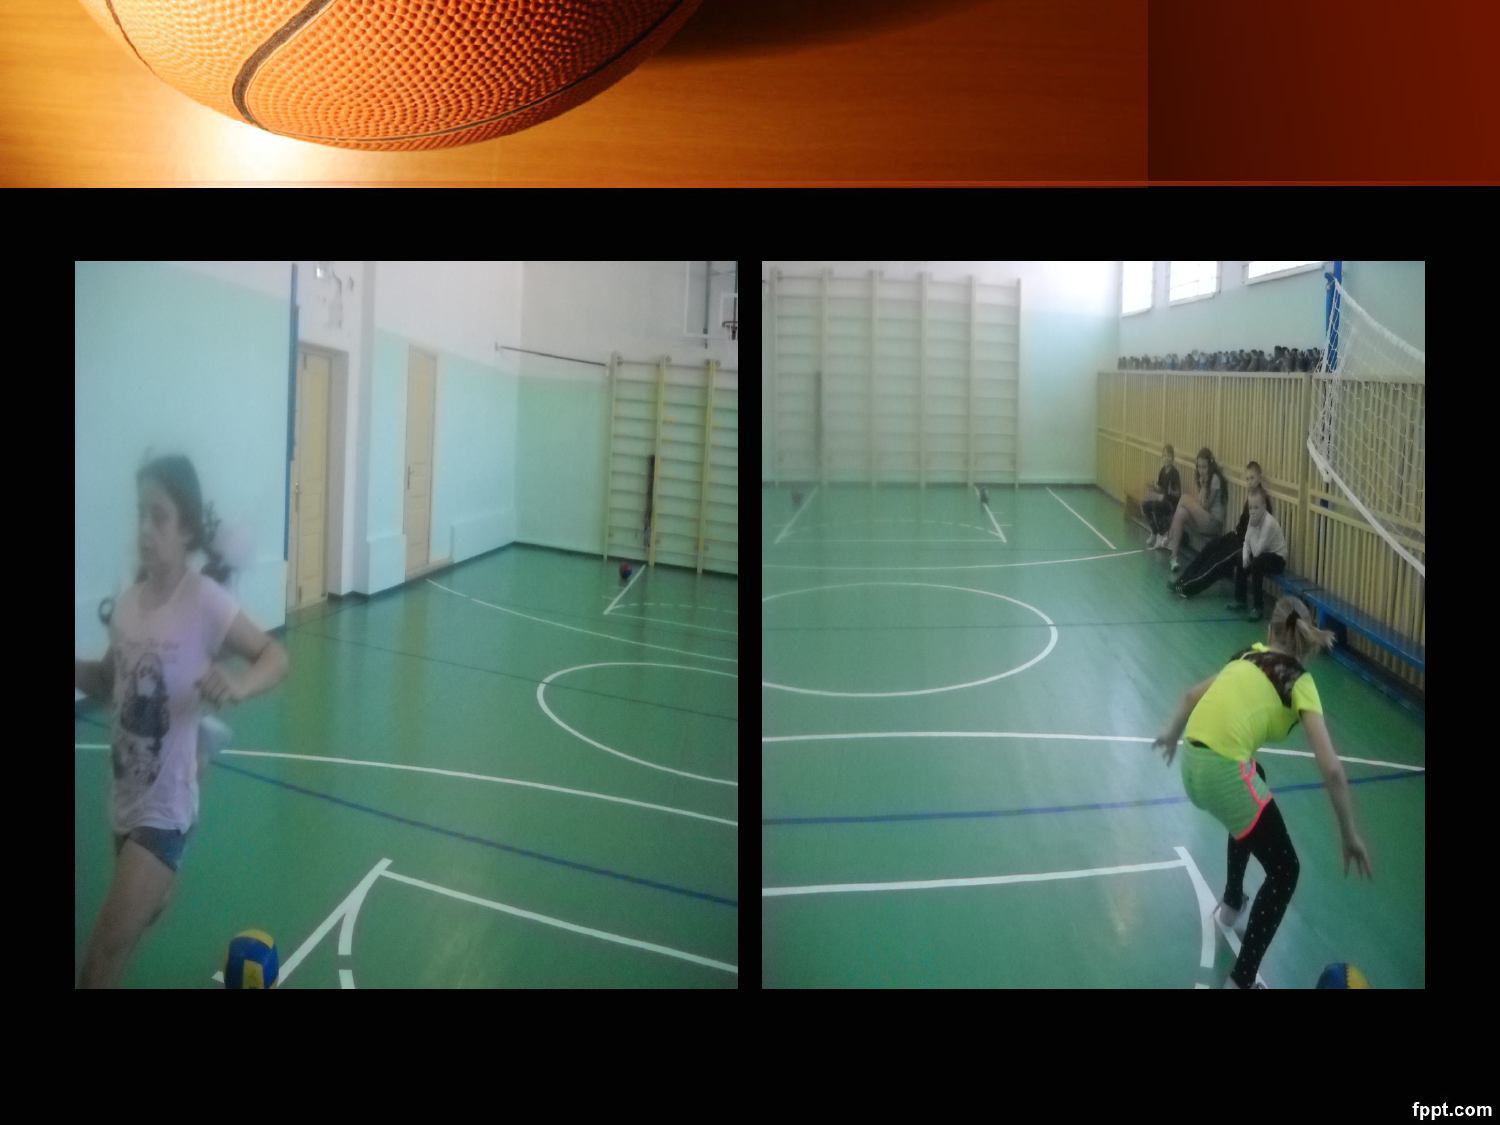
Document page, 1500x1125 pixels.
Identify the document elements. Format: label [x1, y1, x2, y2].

list [762, 261, 1426, 989]
list [74, 261, 738, 989]
picture [0, 0, 1500, 1125]
